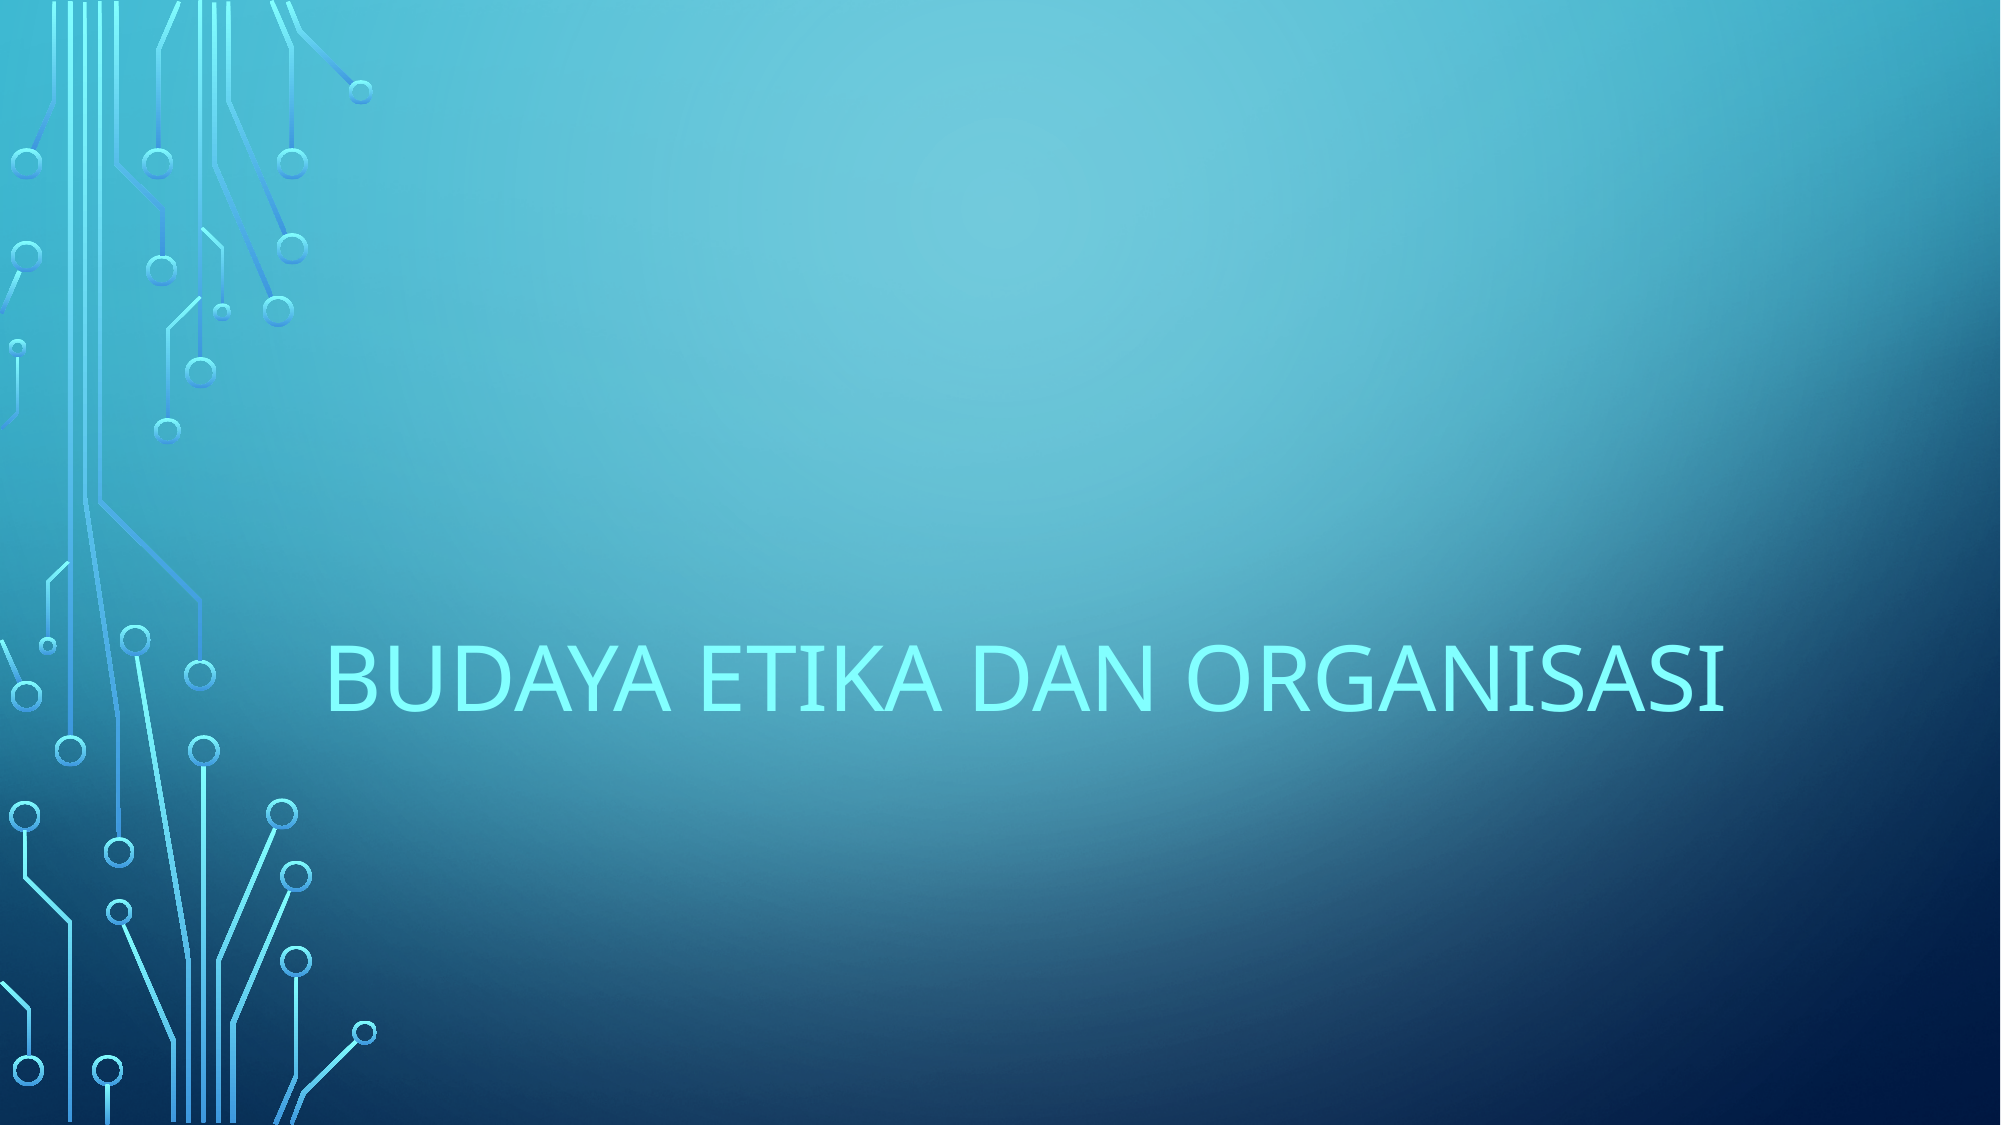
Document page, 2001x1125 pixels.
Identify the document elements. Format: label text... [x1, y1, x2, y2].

subtitle Budaya etika dan organisasi [307, 590, 1750, 863]
